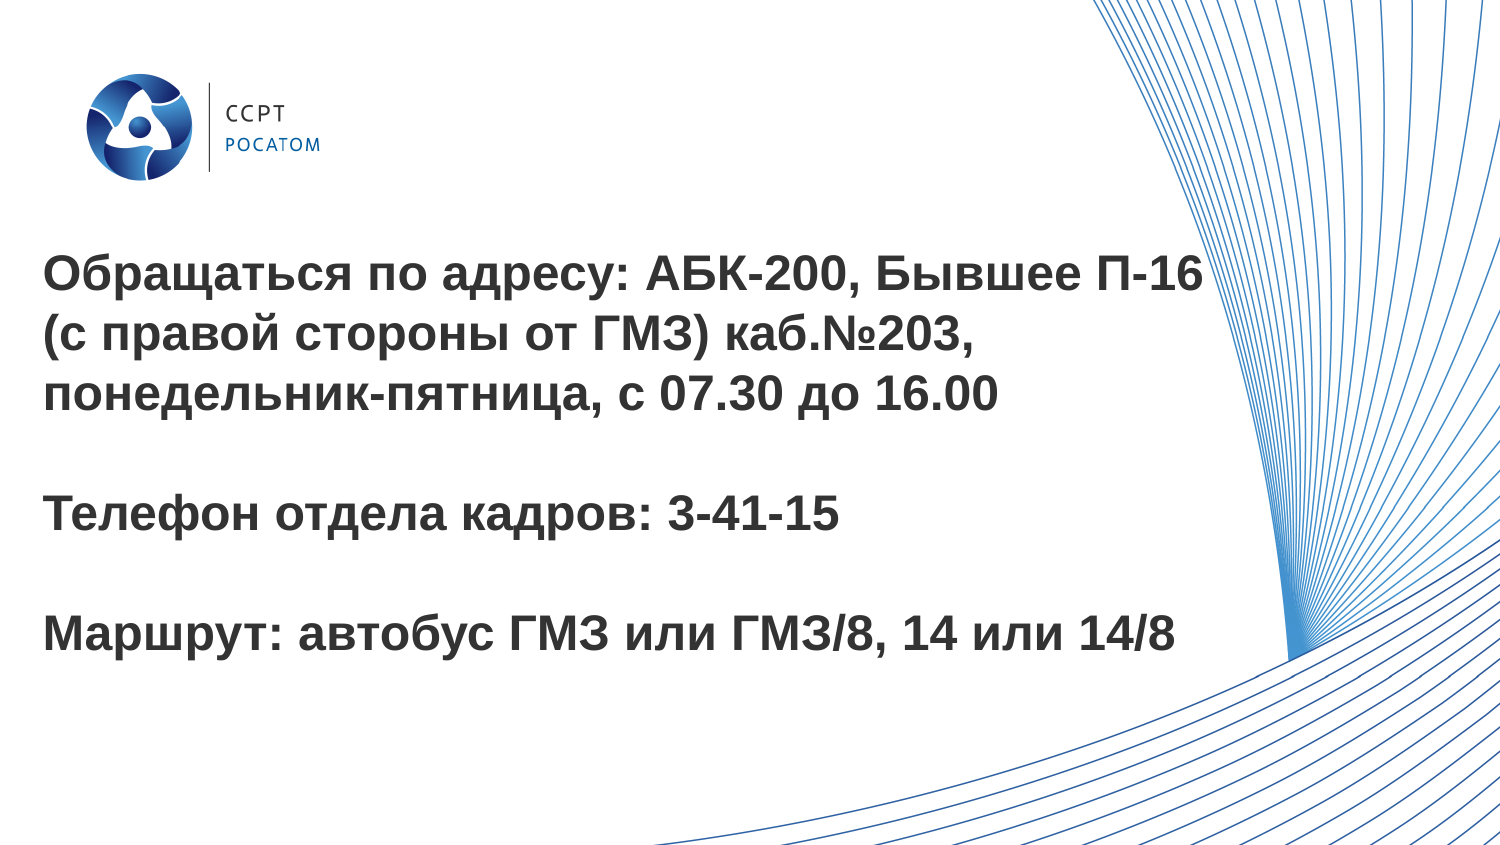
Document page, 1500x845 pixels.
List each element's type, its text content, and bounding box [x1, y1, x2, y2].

text_box Обращаться по адресу: АБК-200, Бывшее П-16 (с правой стороны от ГМЗ) каб.№203, понедельник-пятница, с 07.30 до 16.00 Телефон отдела кадров: 3-41-15 Маршрут: автобус ГМЗ или ГМЗ/8, 14 или 14/8 [26, 245, 1243, 576]
picture [0, 0, 1500, 845]
